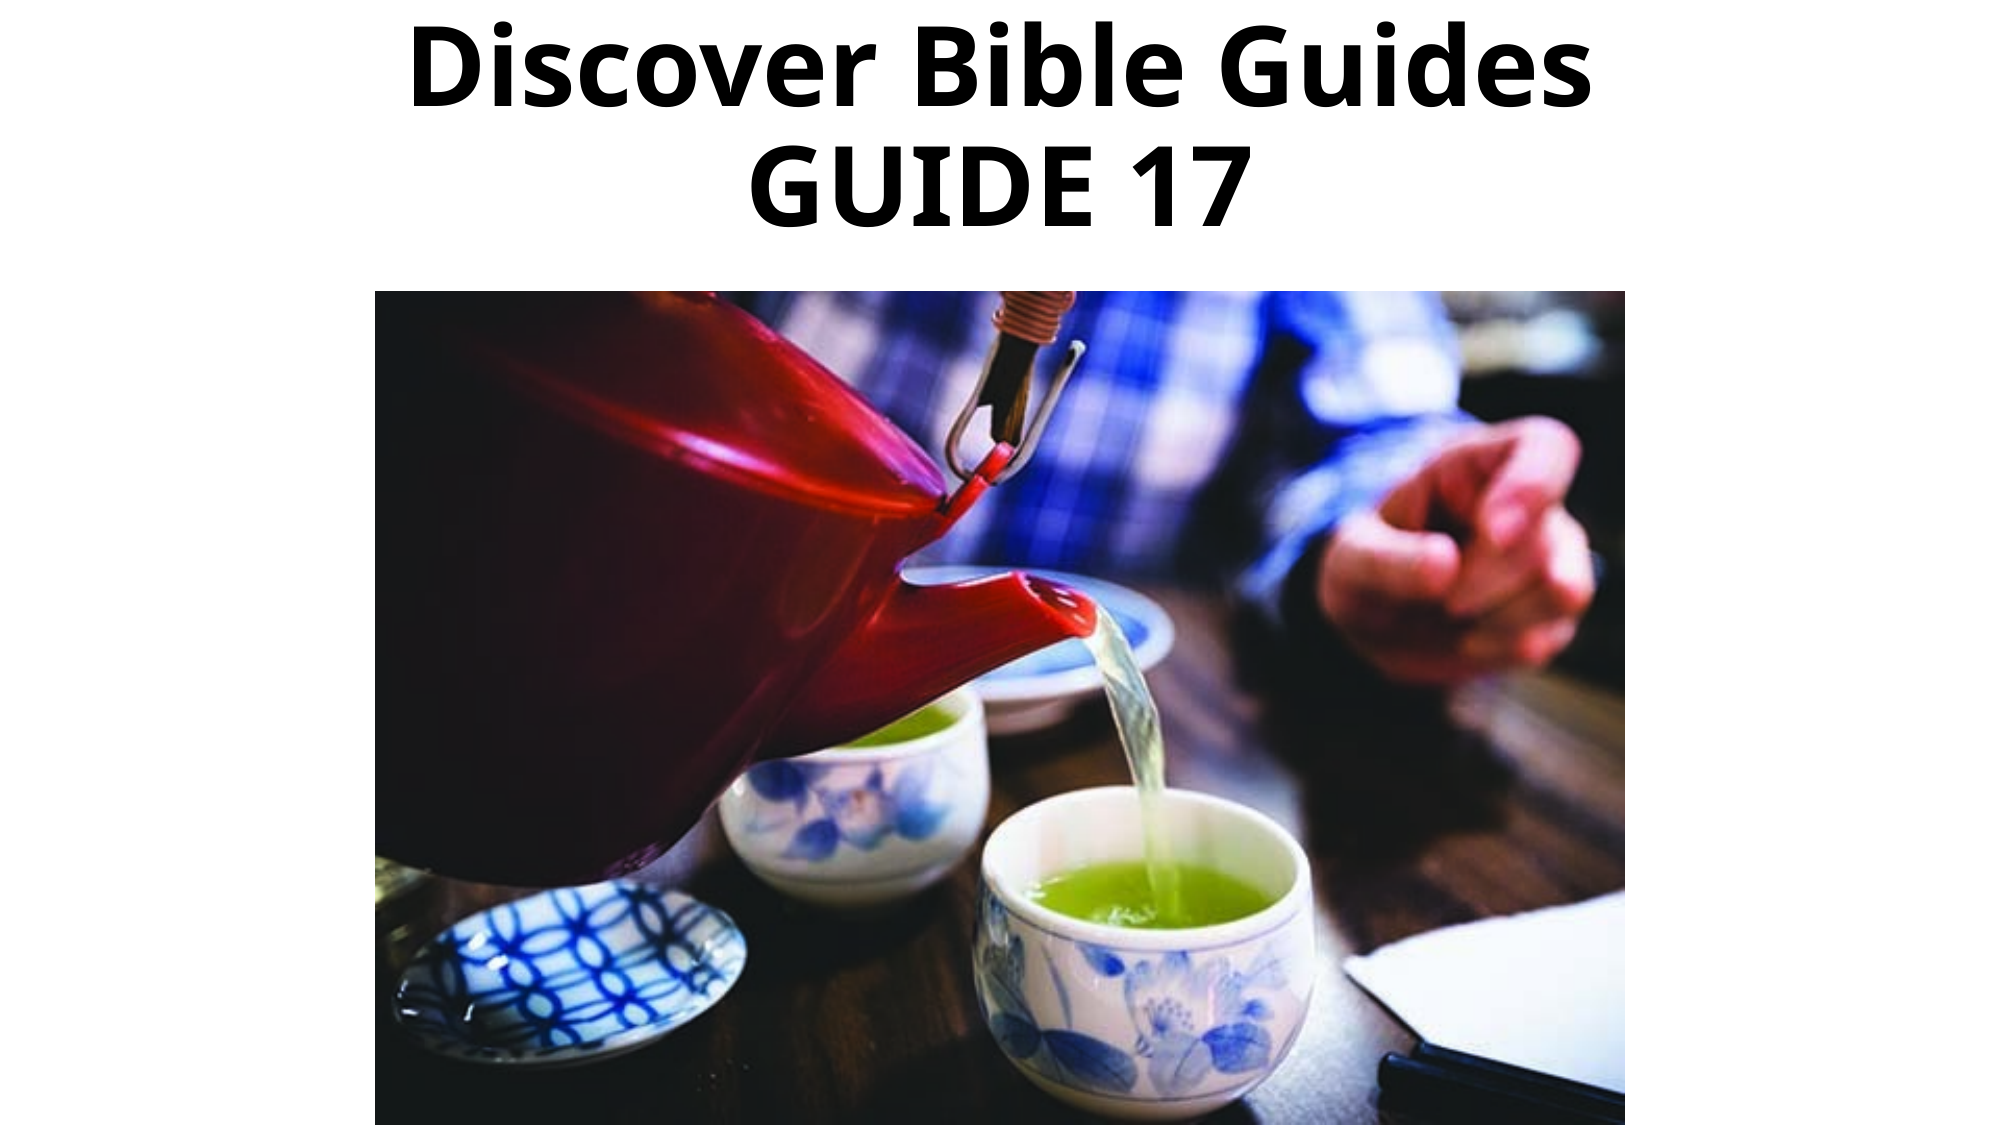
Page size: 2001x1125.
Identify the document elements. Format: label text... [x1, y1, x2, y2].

picture [374, 291, 1625, 1125]
title Discover Bible Guides GUIDE 17 [249, 0, 1750, 392]
